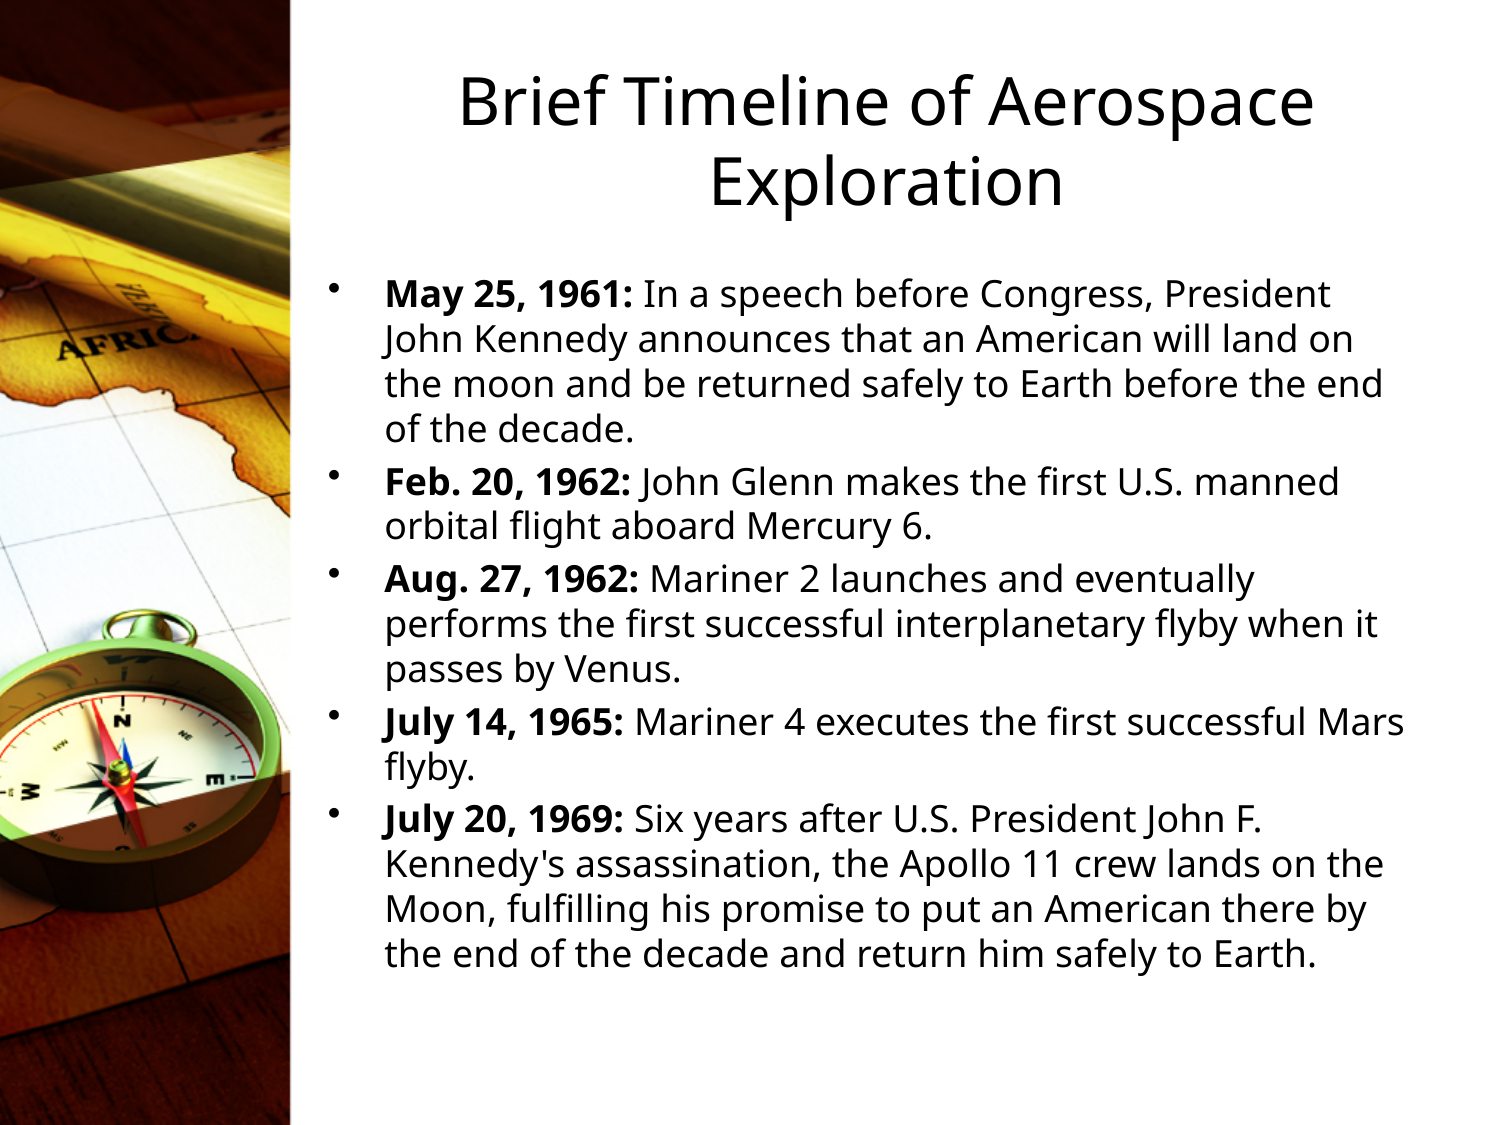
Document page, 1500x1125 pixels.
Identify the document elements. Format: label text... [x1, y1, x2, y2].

picture [0, 0, 1500, 1125]
list May 25, 1961: In a speech before Congress, President John Kennedy announces that an American will land on the moon and be returned safely to Earth before the end of the decade. Feb. 20, 1962: John Glenn makes the first U.S. manned orbital flight aboard Mercury 6. Aug. 27, 1962: Mariner 2 launches and eventually performs the first successful interplanetary flyby when it passes by Venus. July 14, 1965: Mariner 4 executes the first successful Mars flyby. July 20, 1969: Six years after U.S. President John F. Kennedy's assassination, the Apollo 11 crew lands on the Moon, fulfilling his promise to put an American there by the end of the decade and return him safely to Earth. [312, 262, 1425, 1005]
title Brief Timeline of Aerospace Exploration [324, 45, 1450, 233]
